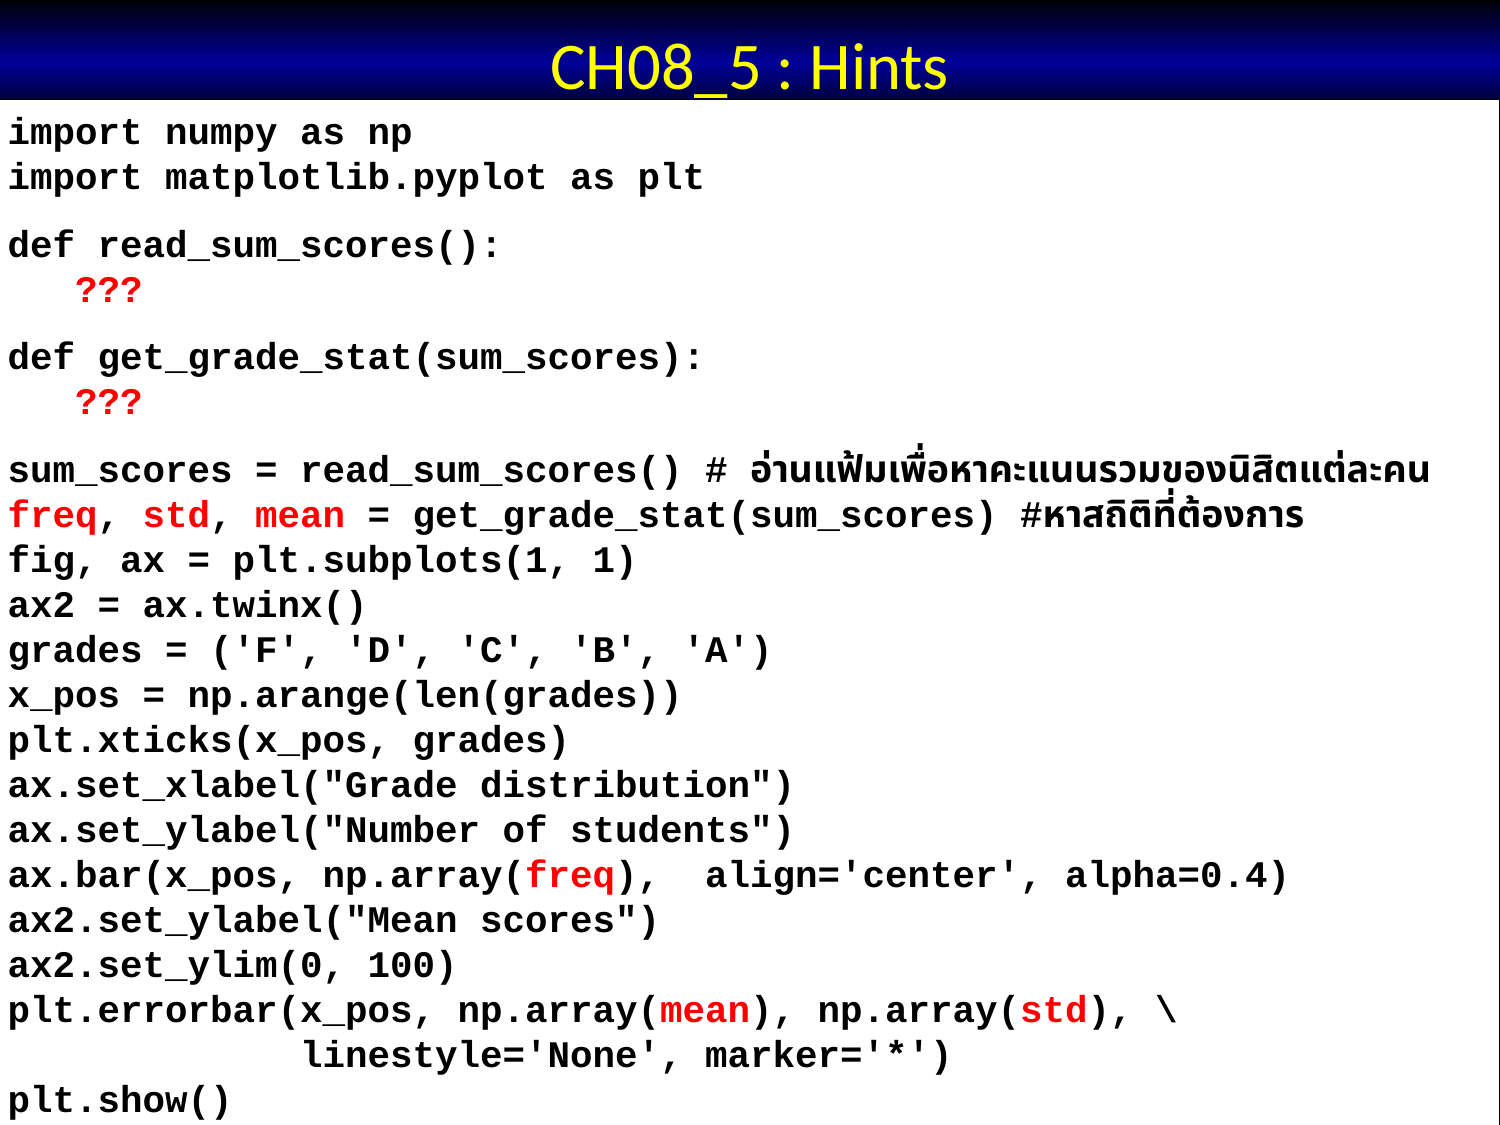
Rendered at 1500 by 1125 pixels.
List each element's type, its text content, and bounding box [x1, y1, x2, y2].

text_box import numpy as np import matplotlib.pyplot as plt def read_sum_scores(): ??? def get_grade_stat(sum_scores): ??? sum_scores = read_sum_scores() # อ่านแฟ้มเพื่อหาคะแนนรวมของนิสิตแต่ละคน freq, std, mean = get_grade_stat(sum_scores) #หาสถิติที่ต้องการ fig, ax = plt.subplots(1, 1) ax2 = ax.twinx() grades = ('F', 'D', 'C', 'B', 'A') x_pos = np.arange(len(grades)) plt.xticks(x_pos, grades) ax.set_xlabel("Grade distribution") ax.set_ylabel("Number of students") ax.bar(x_pos, np.array(freq), align='center', alpha=0.4) ax2.set_ylabel("Mean scores") ax2.set_ylim(0, 100) plt.errorbar(x_pos, np.array(mean), np.array(std), \ linestyle='None', marker='*') plt.show() [0, 99, 1500, 1125]
title CH08_5 : Hints [0, 0, 1500, 99]
